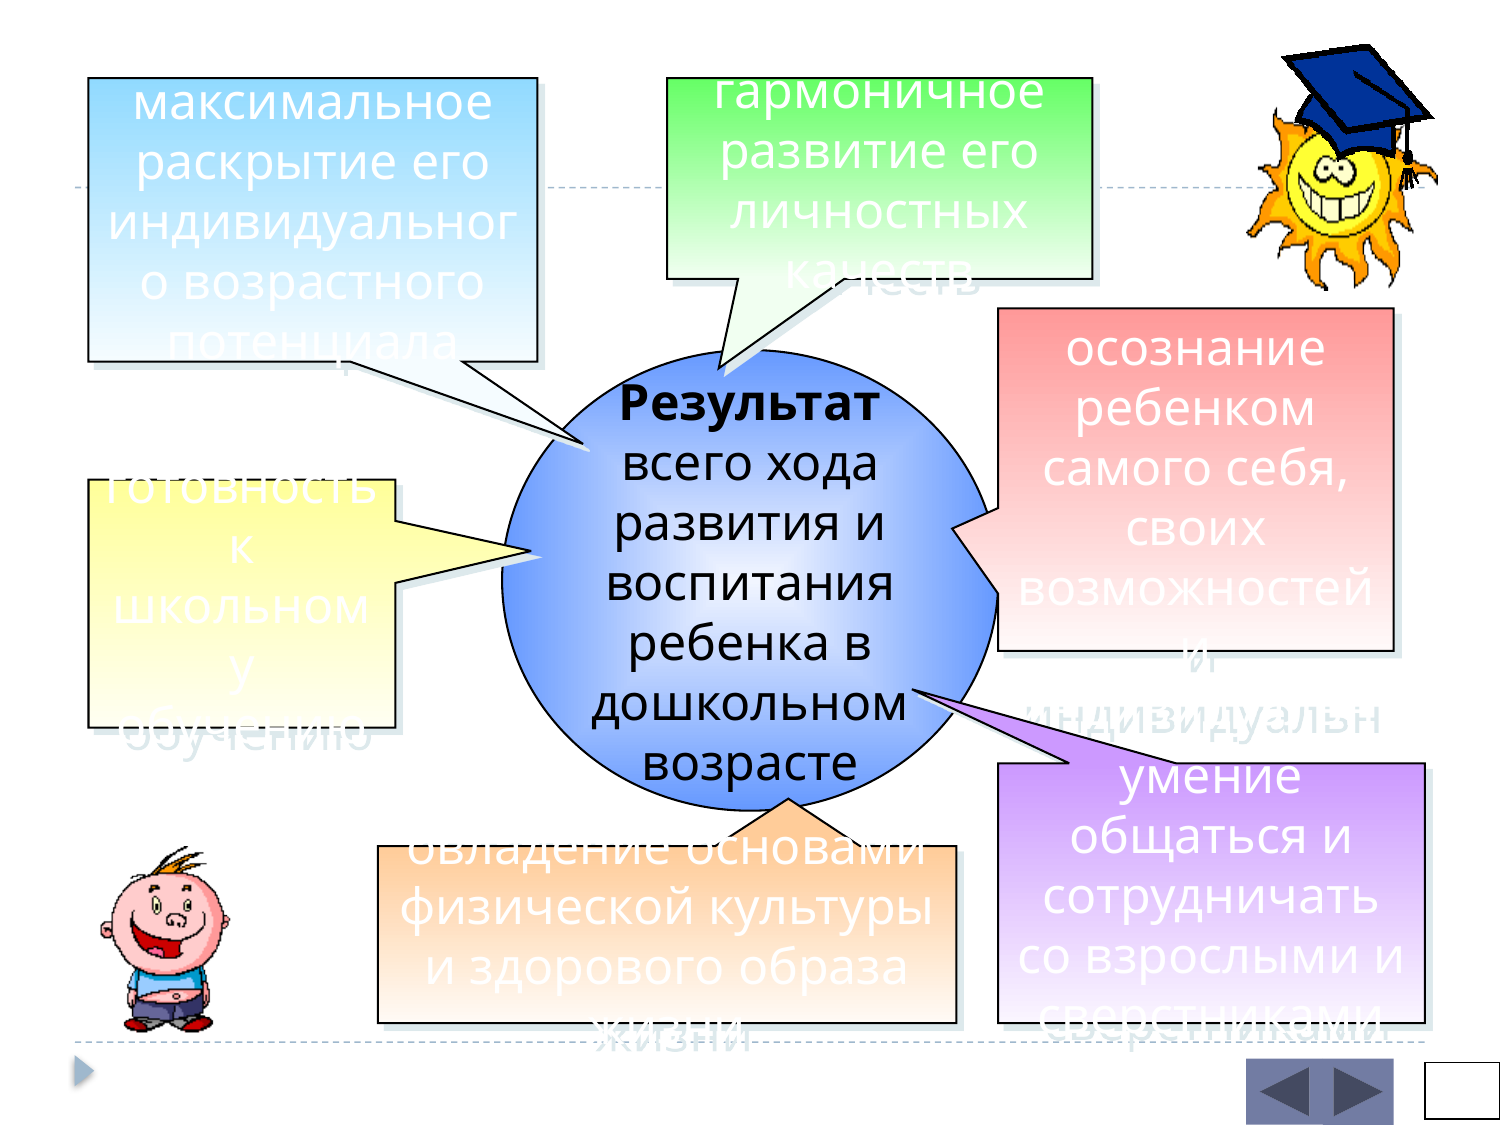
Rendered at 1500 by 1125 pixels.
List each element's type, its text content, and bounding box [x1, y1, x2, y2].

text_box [1245, 42, 1438, 291]
text_box овладение основами физической культуры и здорового образа жизни [377, 798, 957, 1024]
text_box осознание ребенком самого себя, своих возможностей и индивидуальных особенностей [952, 308, 1394, 651]
text_box готовность к школьному обучению [88, 479, 532, 728]
text_box [1323, 1058, 1394, 1125]
text_box умение общаться и сотрудничать со взрослыми и сверстниками [911, 689, 1425, 1024]
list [88, 845, 259, 1039]
text_box Результат всего хода развития и воспитания ребенка в дошкольном возрасте [502, 350, 998, 811]
text_box [1424, 1062, 1500, 1120]
text_box гармоничное развитие его личностных качеств [667, 78, 1093, 369]
text_box максимальное раскрытие его индивидуального возрастного потенциала [88, 78, 584, 444]
text_box [1246, 1058, 1323, 1125]
